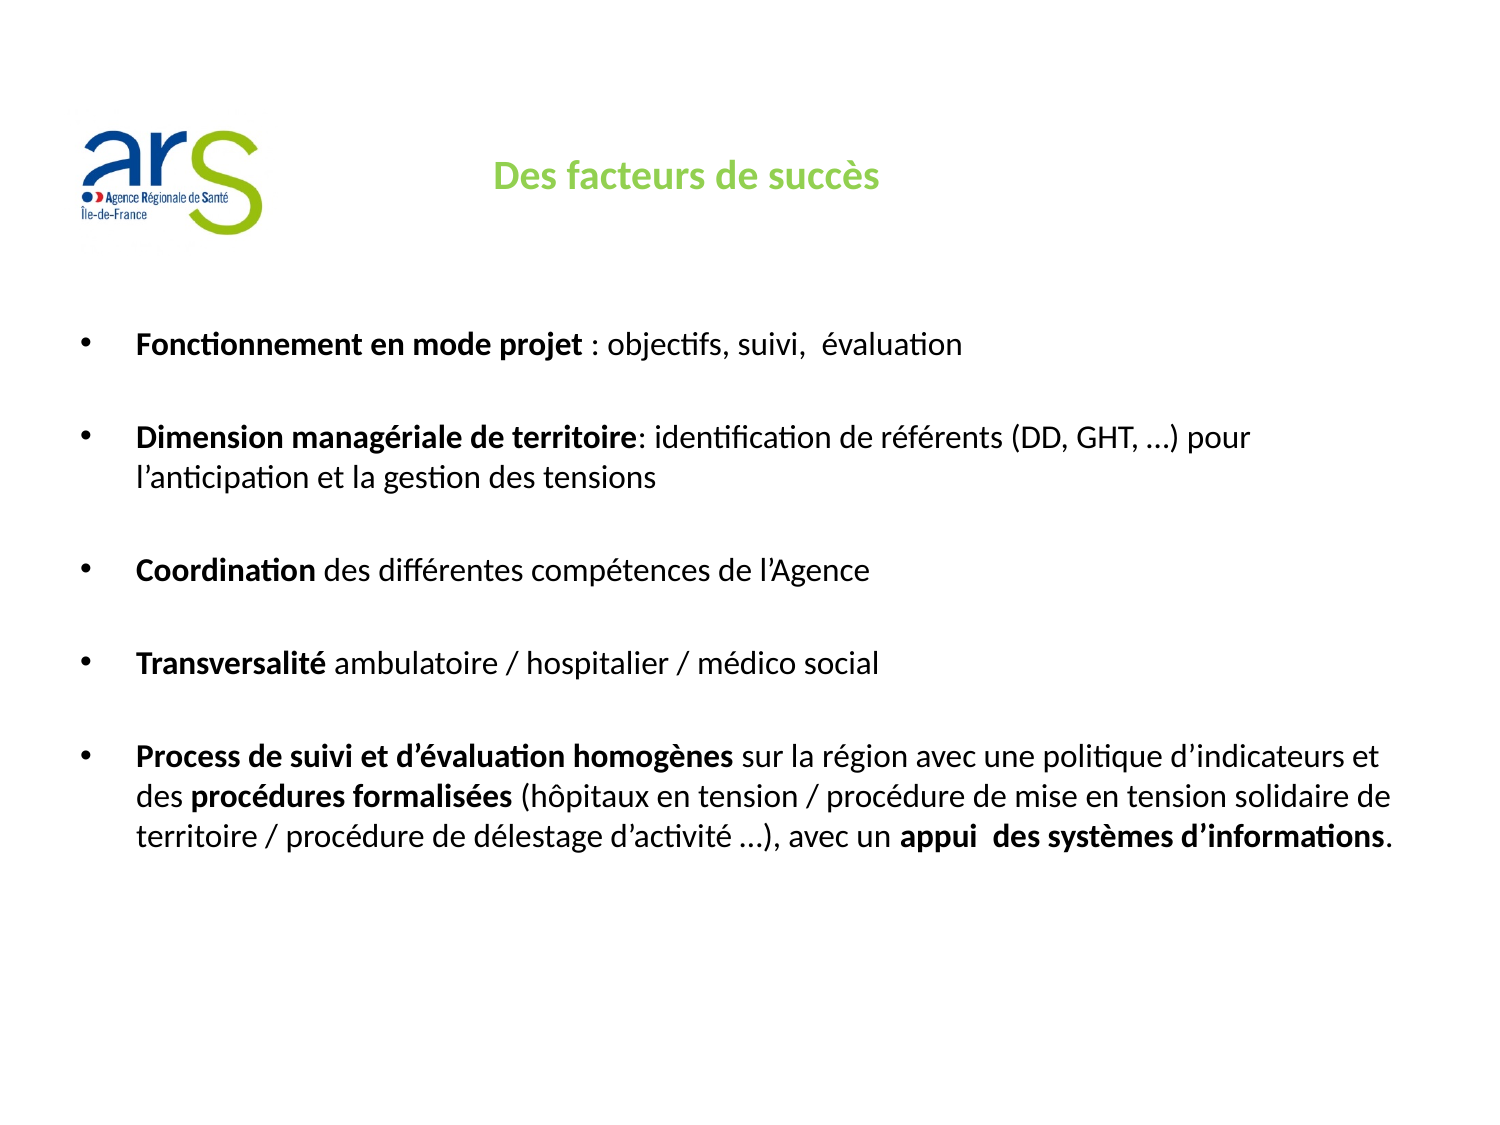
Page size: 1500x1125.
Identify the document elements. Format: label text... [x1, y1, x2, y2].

picture [64, 109, 278, 256]
title Des facteurs de succès [478, 113, 1400, 232]
list Fonctionnement en mode projet : objectifs, suivi, évaluation Dimension managériale de territoire: identification de référents (DD, GHT, …) pour l’anticipation et la gestion des tensions Coordination des différentes compétences de l’Agence Transversalité ambulatoire / hospitalier / médico social Process de suivi et d’évaluation homogènes sur la région avec une politique d’indicateurs et des procédures formalisées (hôpitaux en tension / procédure de mise en tension solidaire de territoire / procédure de délestage d’activité …), avec un appui des systèmes d’informations. [64, 314, 1415, 1057]
